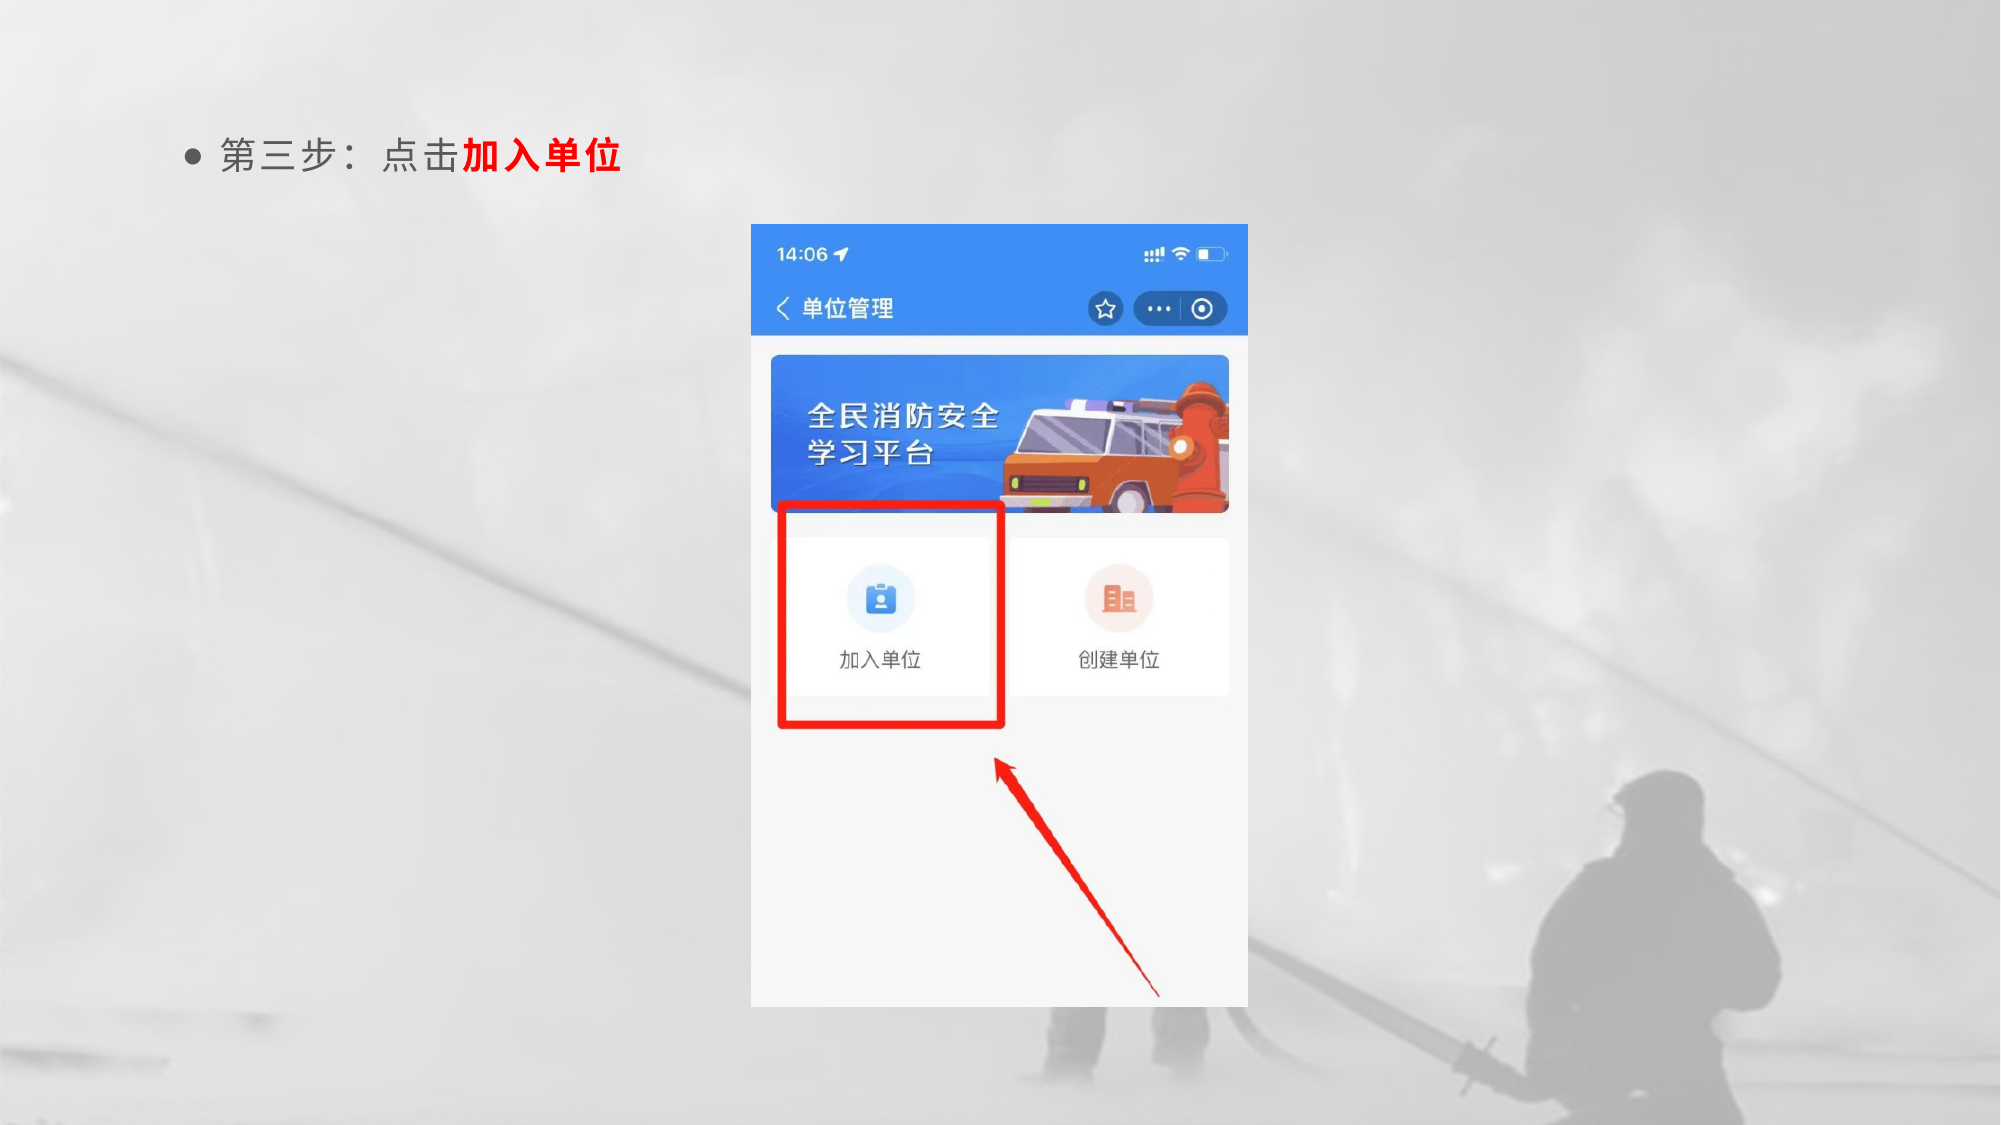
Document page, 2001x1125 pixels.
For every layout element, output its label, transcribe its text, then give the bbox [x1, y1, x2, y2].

list 第三步：点击加入单位 [166, 110, 1967, 892]
picture [0, 0, 2001, 1125]
